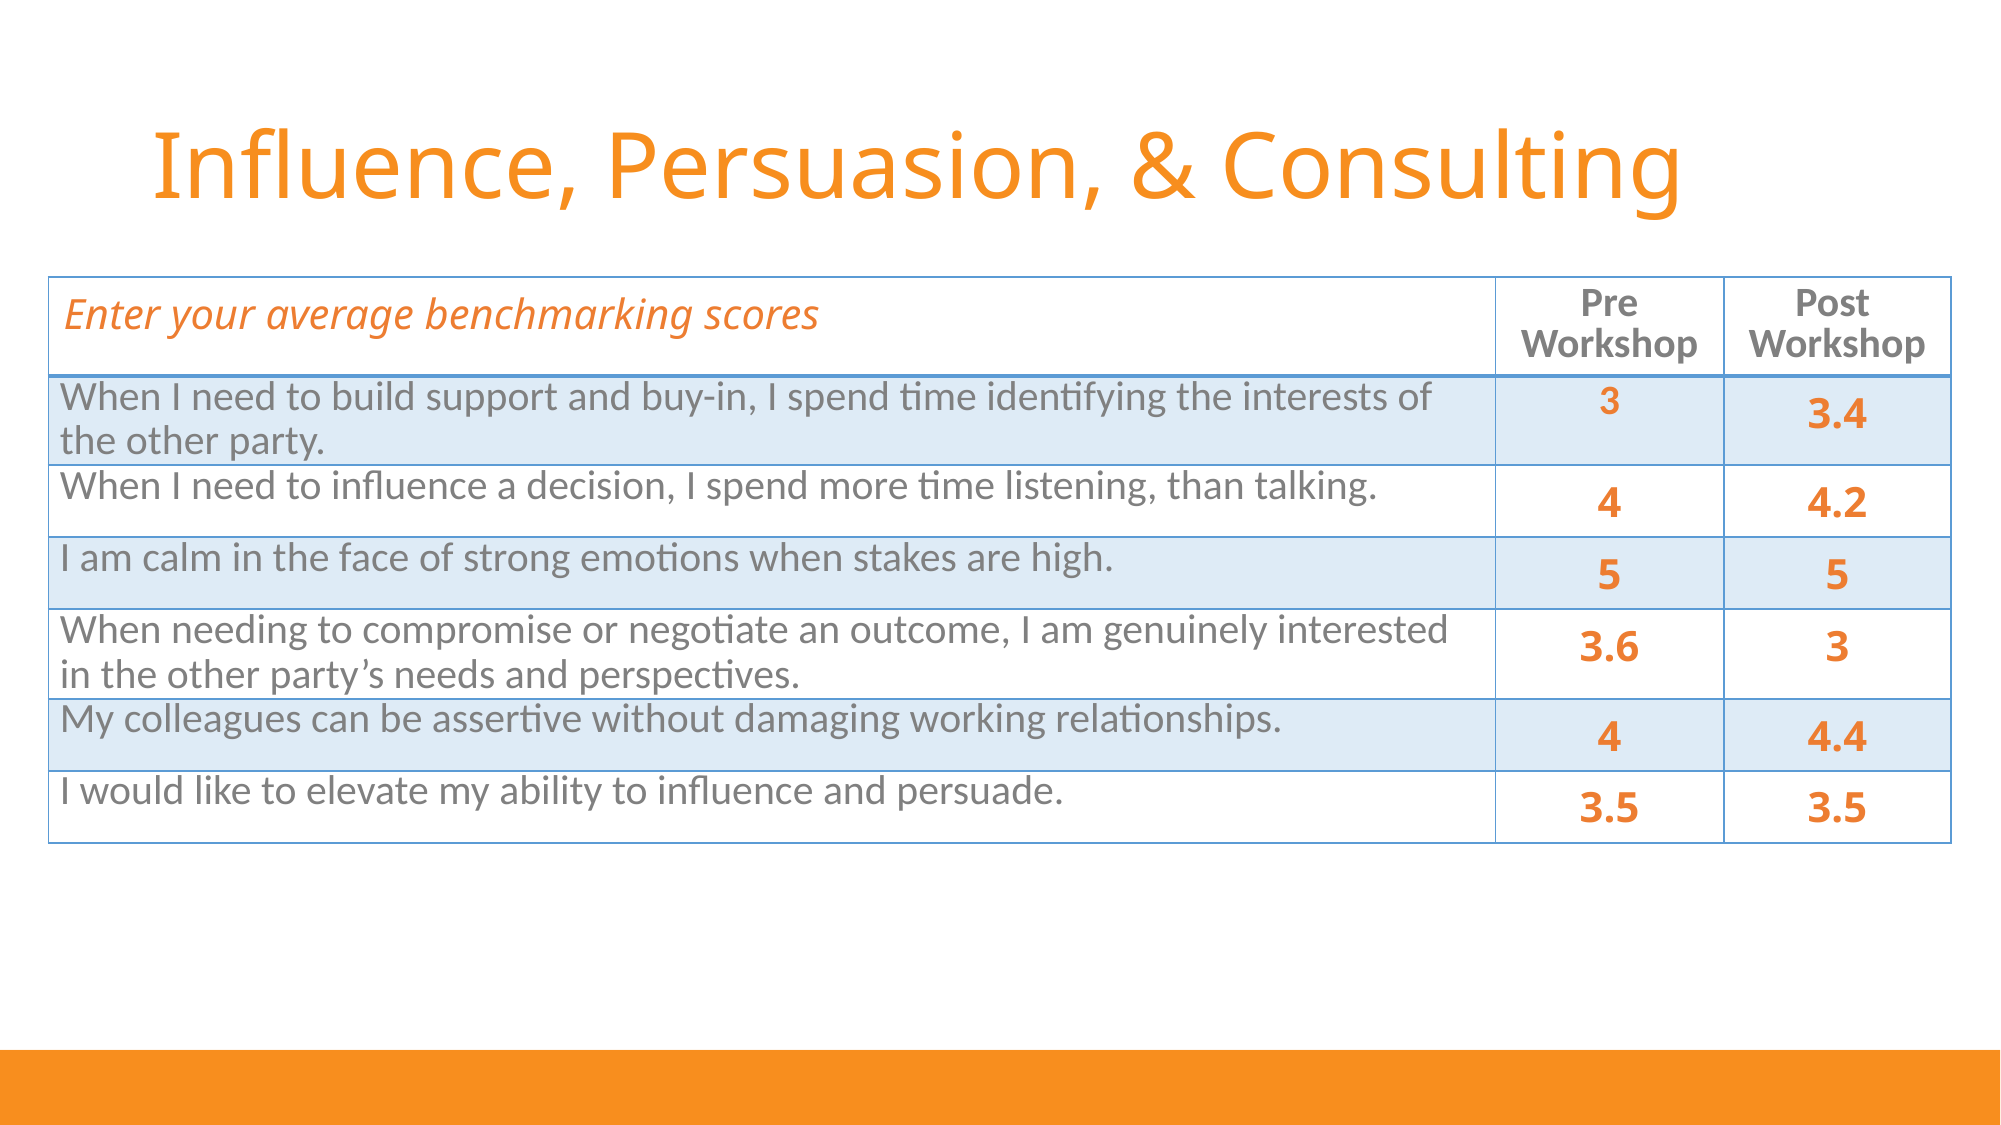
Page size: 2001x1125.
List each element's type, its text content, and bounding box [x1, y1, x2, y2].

table_cell My colleagues can be assertive without damaging working relationships. [49, 700, 1495, 770]
table_cell When I need to influence a decision, I spend more time listening, than talking. [49, 466, 1495, 536]
table_cell 4.4 [1725, 700, 1950, 770]
table_header Post Workshop [1725, 278, 1950, 374]
table_cell 3 [1496, 378, 1723, 464]
table_cell 3.5 [1496, 772, 1723, 842]
table_cell When needing to compromise or negotiate an outcome, I am genuinely interested in the other party’s needs and perspectives. [49, 610, 1495, 698]
table_cell 4.2 [1725, 466, 1950, 536]
table_cell 3.5 [1725, 772, 1950, 842]
table_header Pre Workshop [1496, 278, 1723, 374]
table_cell 4 [1496, 466, 1723, 536]
table_cell 5 [1496, 538, 1723, 608]
table_header Enter your average benchmarking scores [49, 278, 1495, 374]
table_cell 3.6 [1496, 610, 1723, 698]
table_cell 4 [1496, 700, 1723, 770]
table_cell I am calm in the face of strong emotions when stakes are high. [49, 538, 1495, 608]
table_cell 3 [1725, 610, 1950, 698]
title Influence, Persuasion, & Consulting [137, 59, 1863, 276]
table_cell I would like to elevate my ability to influence and persuade. [49, 772, 1495, 842]
table_cell 3.4 [1725, 378, 1950, 464]
picture [0, 0, 2001, 1125]
table_cell 5 [1725, 538, 1950, 608]
table_cell When I need to build support and buy-in, I spend time identifying the interests of the other party. [49, 378, 1495, 464]
